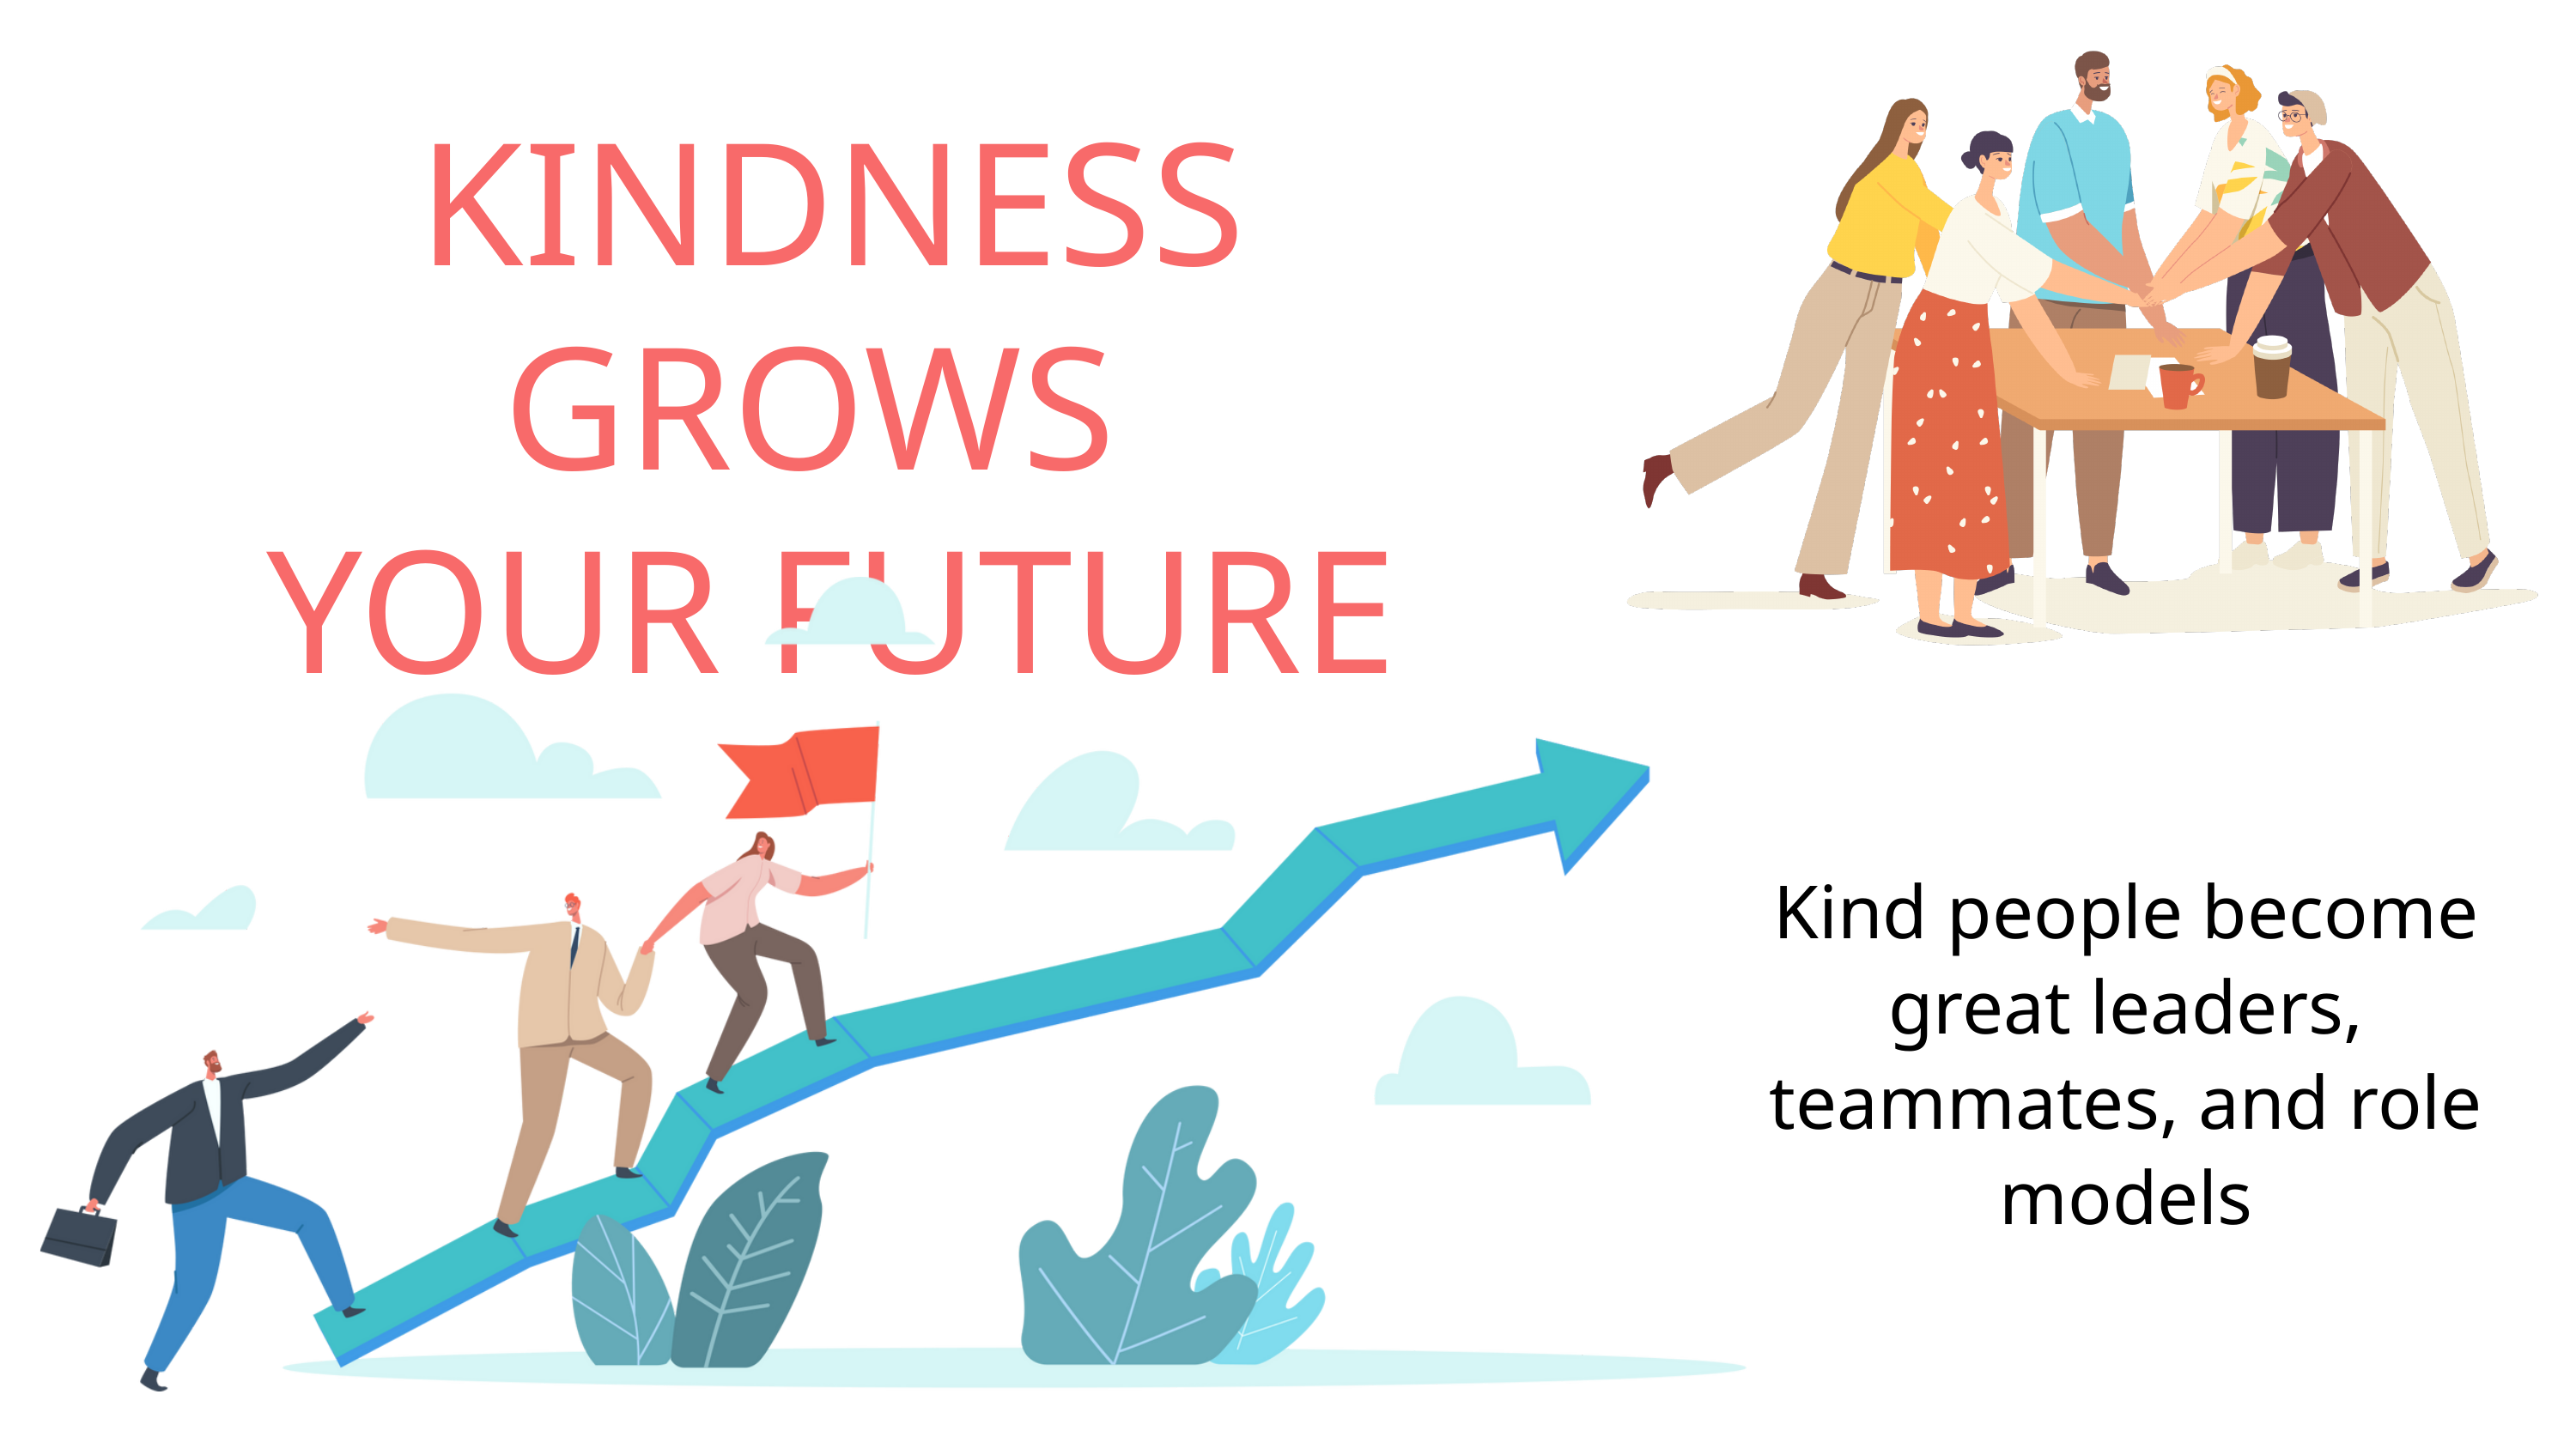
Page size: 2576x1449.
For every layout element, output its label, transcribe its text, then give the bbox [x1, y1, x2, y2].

text_box Kind people become great leaders, teammates, and role models [1747, 858, 2506, 1240]
text_box KINDNESS GROWS YOUR FUTURE [213, 95, 1451, 577]
text_box [39, 577, 1747, 1392]
text_box [1621, 48, 2546, 646]
